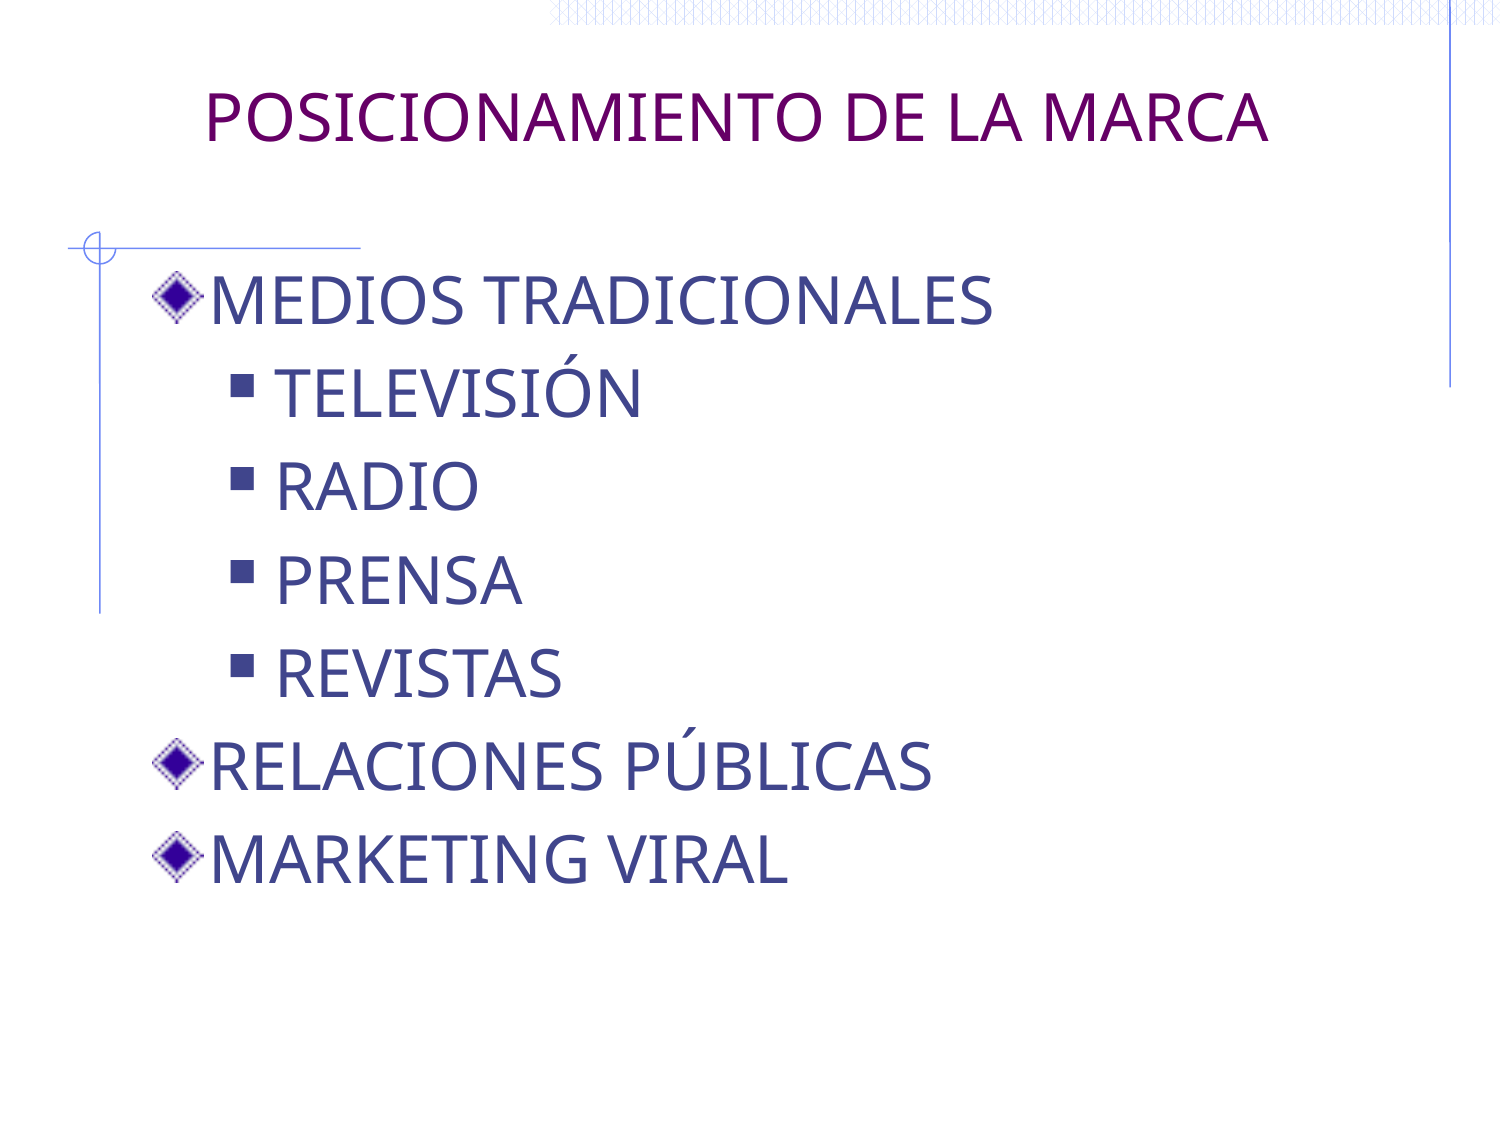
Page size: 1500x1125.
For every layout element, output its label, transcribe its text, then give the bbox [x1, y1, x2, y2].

picture [152, 738, 204, 790]
picture [152, 271, 204, 324]
picture [152, 831, 204, 883]
title POSICIONAMIENTO DE LA MARCA [99, 49, 1376, 163]
list MEDIOS TRADICIONALES TELEVISIÓN RADIO PRENSA REVISTAS RELACIONES PÚBLICAS MARKETING VIRAL [137, 249, 1413, 1038]
